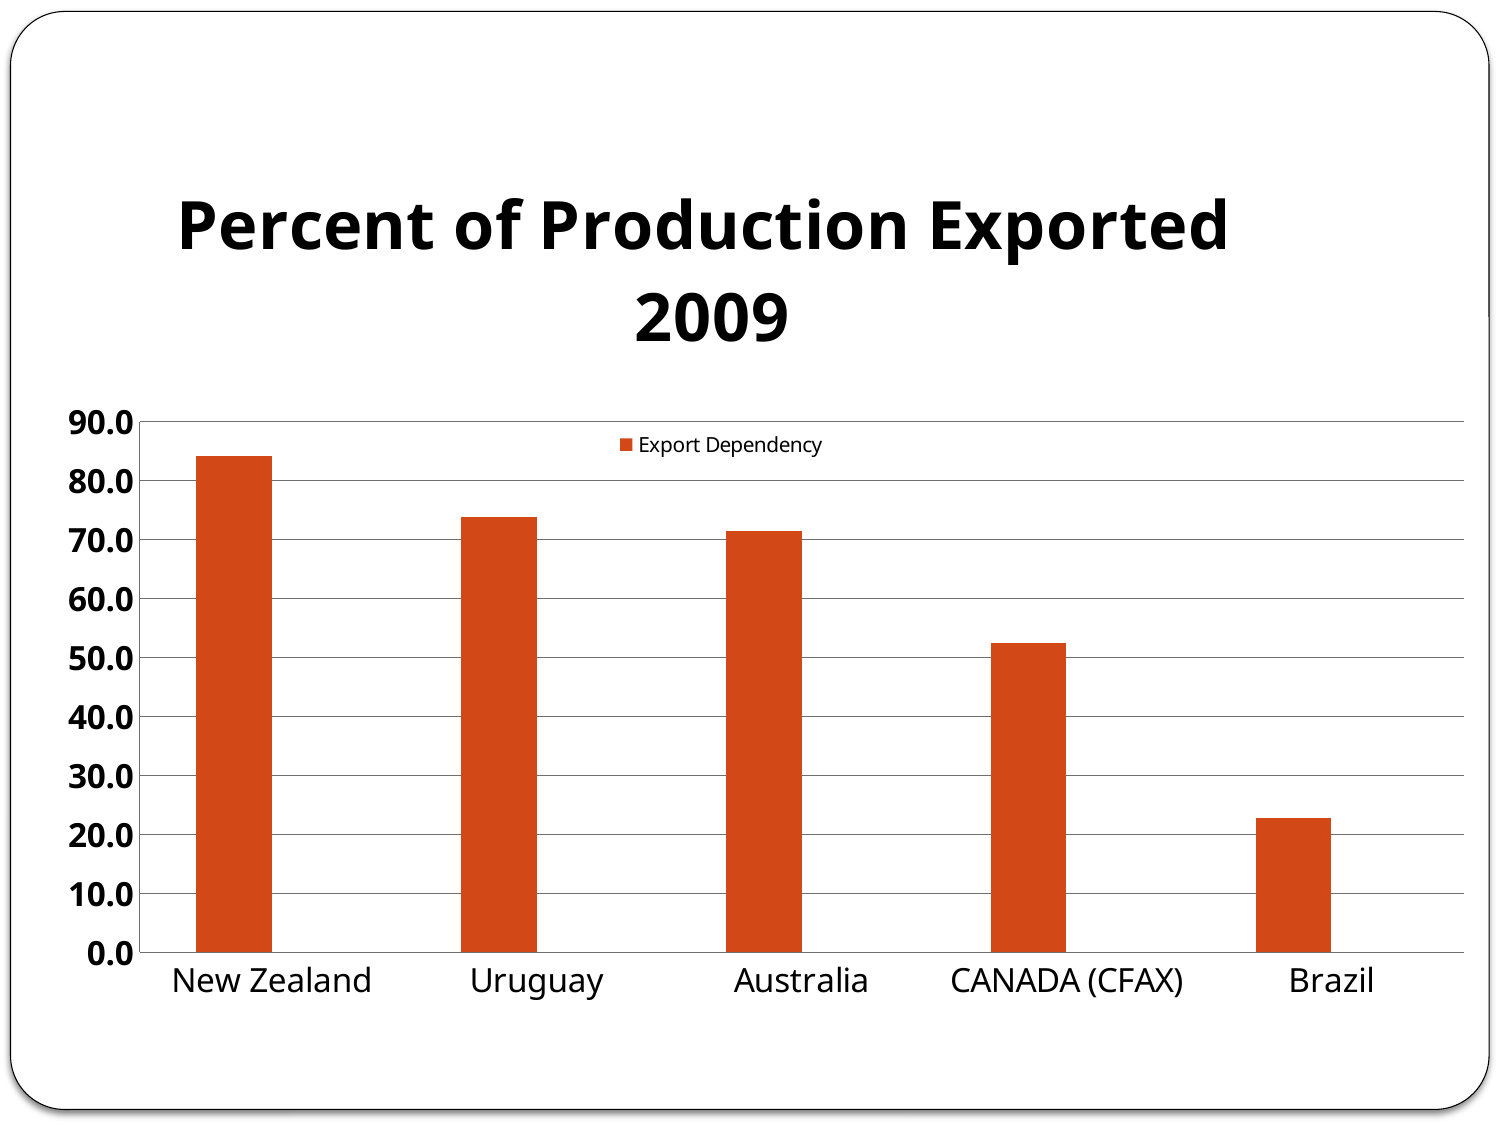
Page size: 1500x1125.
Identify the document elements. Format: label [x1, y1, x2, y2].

chart [0, 125, 1500, 1125]
